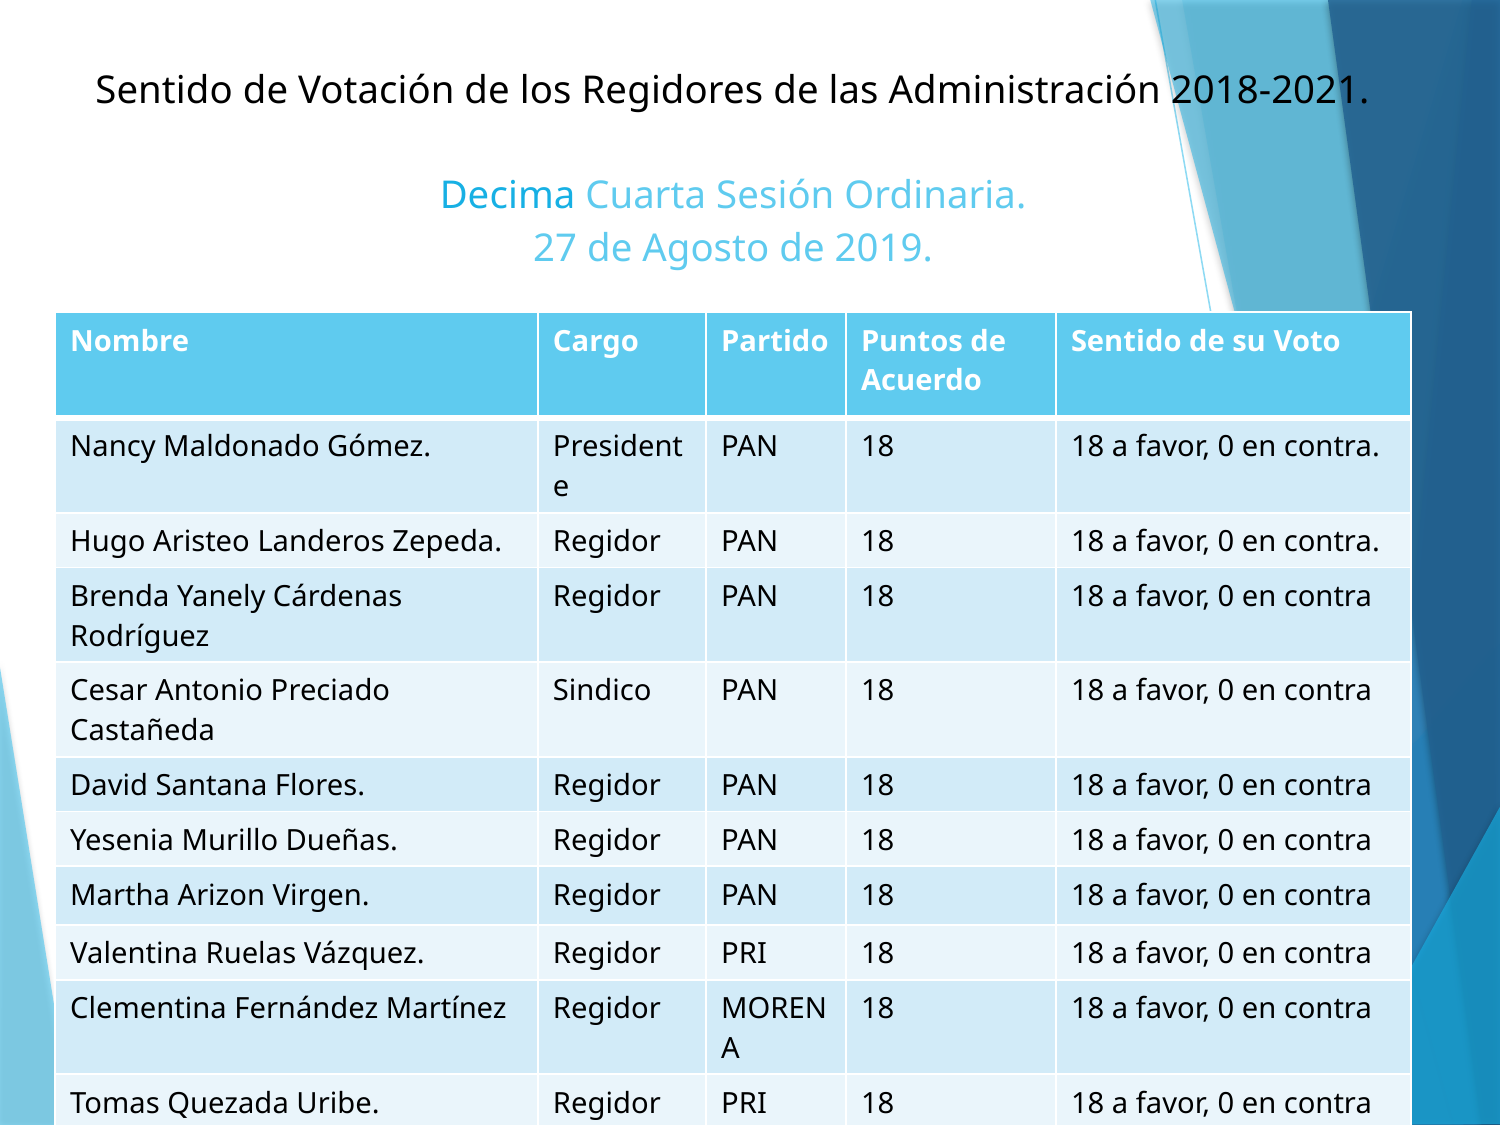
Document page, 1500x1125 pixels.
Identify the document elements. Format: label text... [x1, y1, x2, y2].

table_cell MORENA [707, 981, 845, 1073]
table_cell PRI [707, 926, 845, 979]
table_cell 18 a favor, 0 en contra [1057, 867, 1410, 924]
table_cell David Santana Flores. [56, 758, 537, 811]
table_cell PAN [707, 867, 845, 924]
table_cell 18 [847, 568, 1055, 661]
table_cell Presidente [539, 421, 705, 512]
table_cell 18 [847, 981, 1055, 1073]
table_cell PRI [707, 1075, 845, 1125]
table_cell Regidor [539, 514, 705, 567]
table_cell PAN [707, 421, 845, 512]
table_header Puntos de Acuerdo [847, 313, 1055, 415]
table_cell Yesenia Murillo Dueñas. [56, 812, 537, 865]
table_cell Regidor [539, 1075, 705, 1125]
table_cell Regidor [539, 926, 705, 979]
table_cell PAN [707, 812, 845, 865]
table_cell 18 a favor, 0 en contra [1057, 568, 1410, 661]
table_header Nombre [56, 313, 537, 415]
table_cell Cesar Antonio Preciado Castañeda [56, 663, 537, 756]
table_cell 18 a favor, 0 en contra [1057, 981, 1410, 1073]
table_cell Valentina Ruelas Vázquez. [56, 926, 537, 979]
table_header Partido [707, 313, 845, 415]
table_cell Brenda Yanely Cárdenas Rodríguez [56, 568, 537, 661]
table_cell PAN [707, 568, 845, 661]
table_cell Sindico [539, 663, 705, 756]
table_cell 18 [847, 663, 1055, 756]
table_cell Martha Arizon Virgen. [56, 867, 537, 924]
table_cell 18 [847, 867, 1055, 924]
table_cell 18 a favor, 0 en contra [1057, 812, 1410, 865]
table_cell 18 [847, 812, 1055, 865]
table_cell 18 a favor, 0 en contra. [1057, 514, 1410, 567]
table_cell 18 a favor, 0 en contra. [1057, 421, 1410, 512]
title Sentido de Votación de los Regidores de las Administración 2018-2021. Decima Cuarta Sesión Ordinaria. 27 de Agosto de 2019. [55, 54, 1412, 313]
table_cell Nancy Maldonado Gómez. [56, 421, 537, 512]
table_cell 18 a favor, 0 en contra [1057, 758, 1410, 811]
table_cell 18 [847, 1075, 1055, 1125]
table_cell 18 [847, 758, 1055, 811]
table_cell Regidor [539, 758, 705, 811]
table_header Cargo [539, 313, 705, 415]
table_cell 18 [847, 514, 1055, 567]
table_cell 18 [847, 421, 1055, 512]
table_cell PAN [707, 514, 845, 567]
table_cell Regidor [539, 812, 705, 865]
table_header Sentido de su Voto [1057, 313, 1410, 415]
table_cell Clementina Fernández Martínez [56, 981, 537, 1073]
table_cell 18 a favor, 0 en contra [1057, 1075, 1410, 1125]
table_cell 18 a favor, 0 en contra [1057, 926, 1410, 979]
table_cell Regidor [539, 867, 705, 924]
table_cell Tomas Quezada Uribe. [56, 1075, 537, 1125]
table_cell PAN [707, 758, 845, 811]
table_cell Regidor [539, 981, 705, 1073]
table_cell Hugo Aristeo Landeros Zepeda. [56, 514, 537, 567]
table_cell PAN [707, 663, 845, 756]
table_cell Regidor [539, 568, 705, 661]
table_cell 18 [847, 926, 1055, 979]
table_cell 18 a favor, 0 en contra [1057, 663, 1410, 756]
